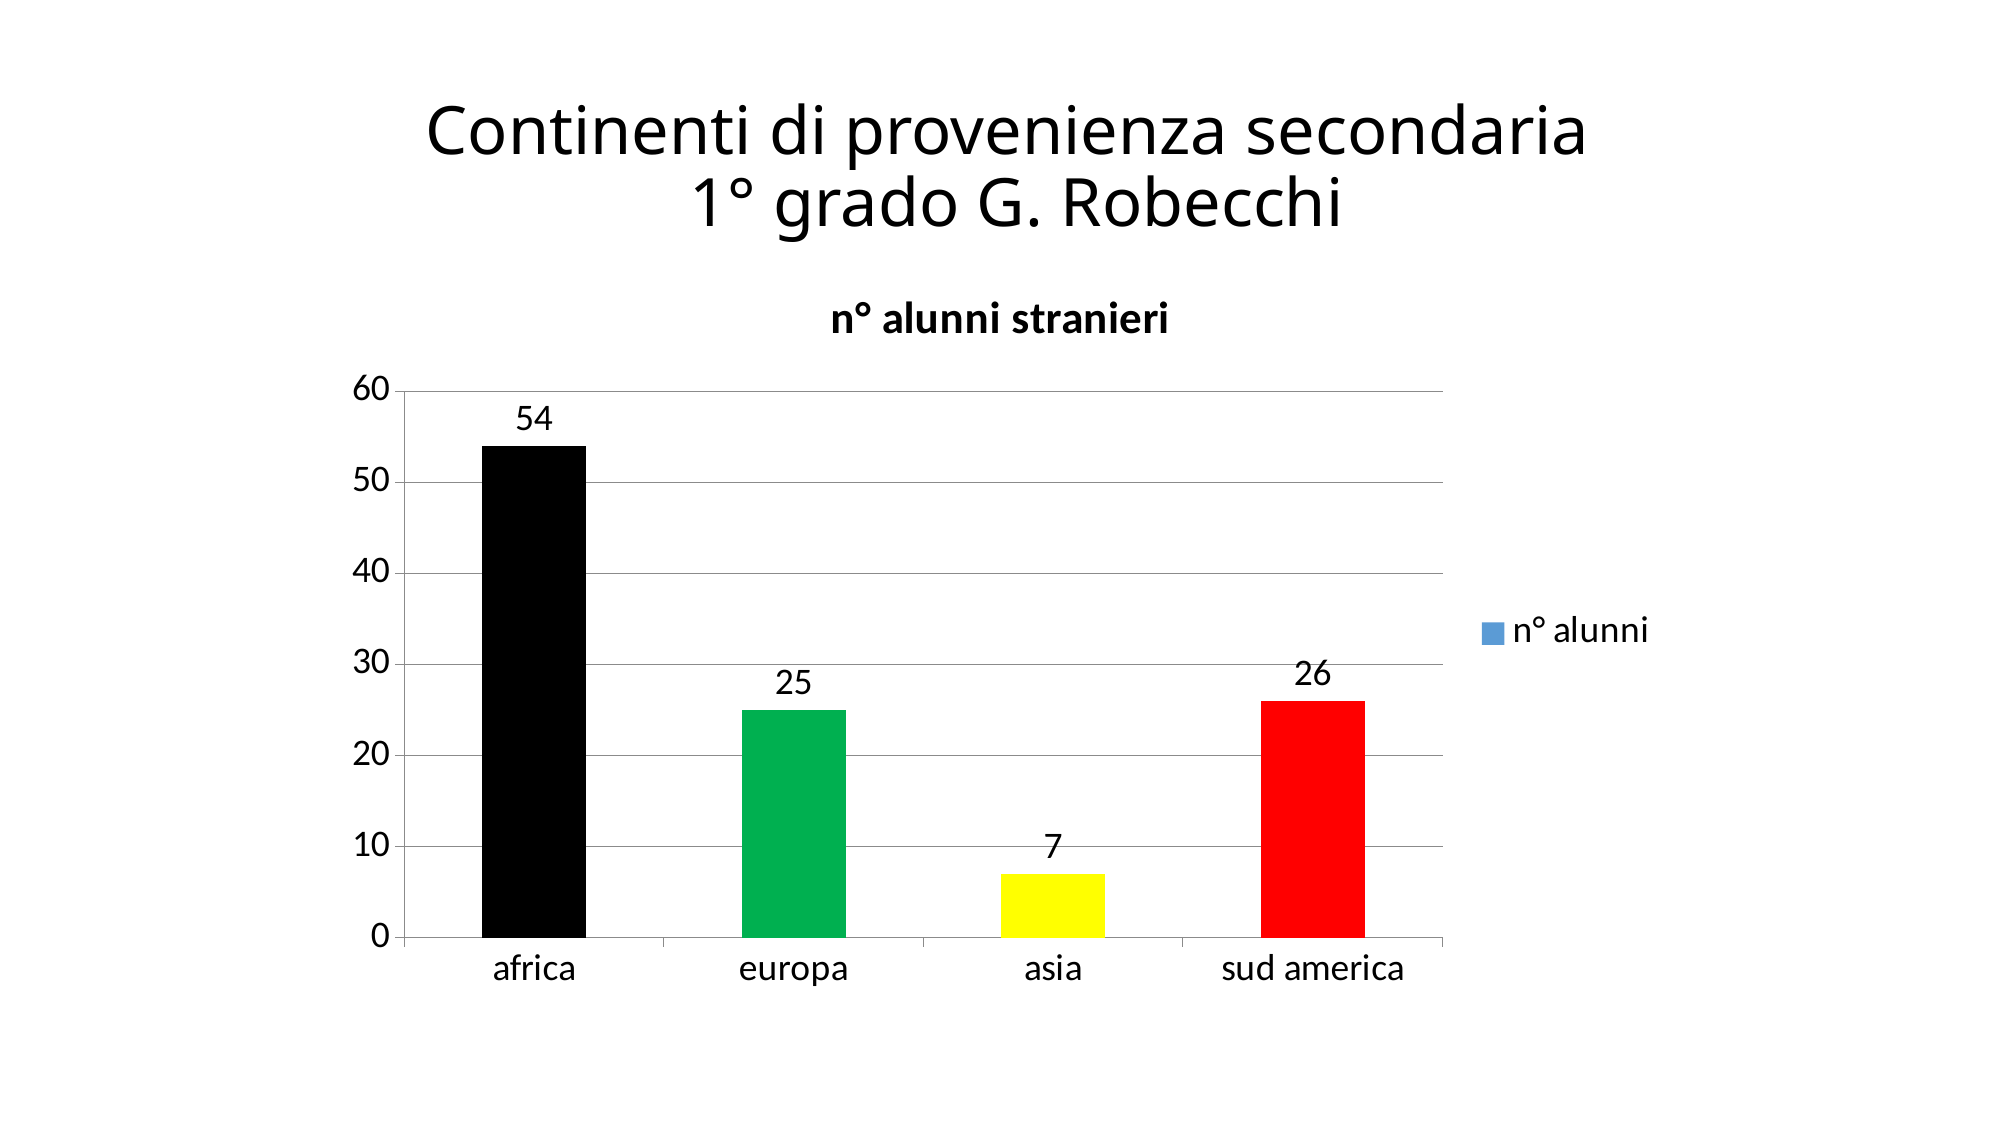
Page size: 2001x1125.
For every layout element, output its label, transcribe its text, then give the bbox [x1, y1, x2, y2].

chart [324, 262, 1675, 1005]
title Continenti di provenienza secondaria 1° grado G. Robecchi [154, 59, 1880, 278]
